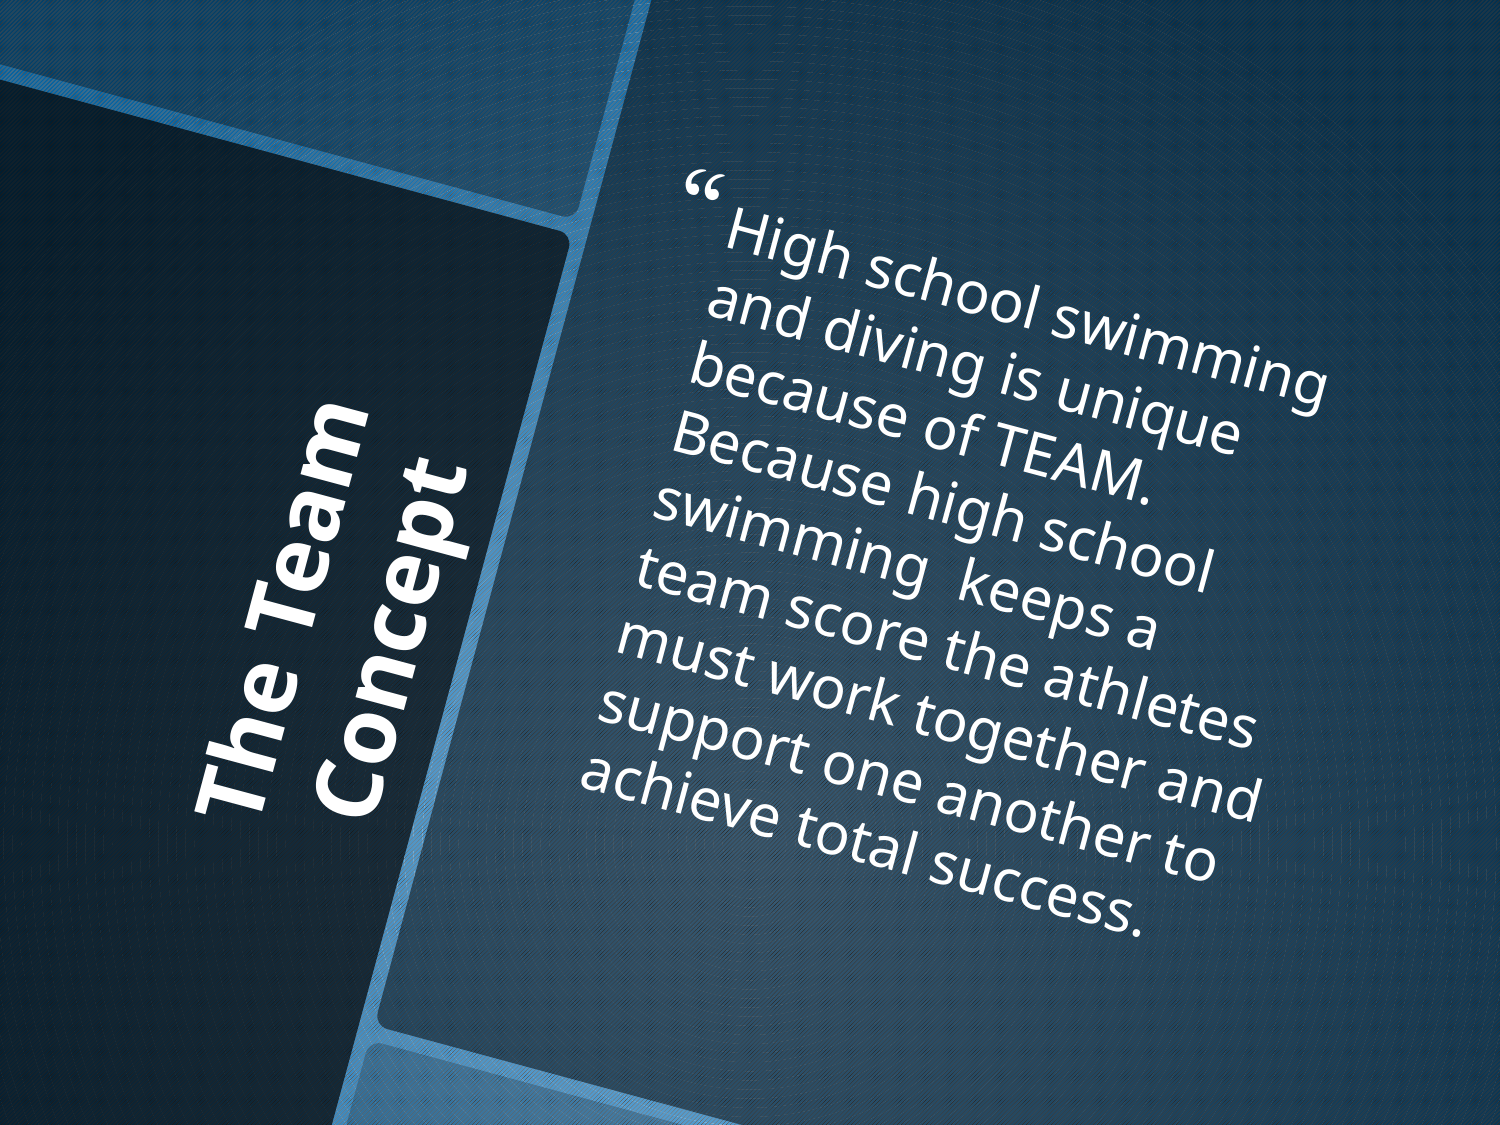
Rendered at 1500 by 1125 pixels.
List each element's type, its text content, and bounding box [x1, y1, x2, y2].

list High school swimming and diving is unique because of TEAM. Because high school swimming keeps a team score the athletes must work together and support one another to achieve total success. [475, 72, 1430, 1076]
title The Team Concept [69, 181, 554, 1056]
